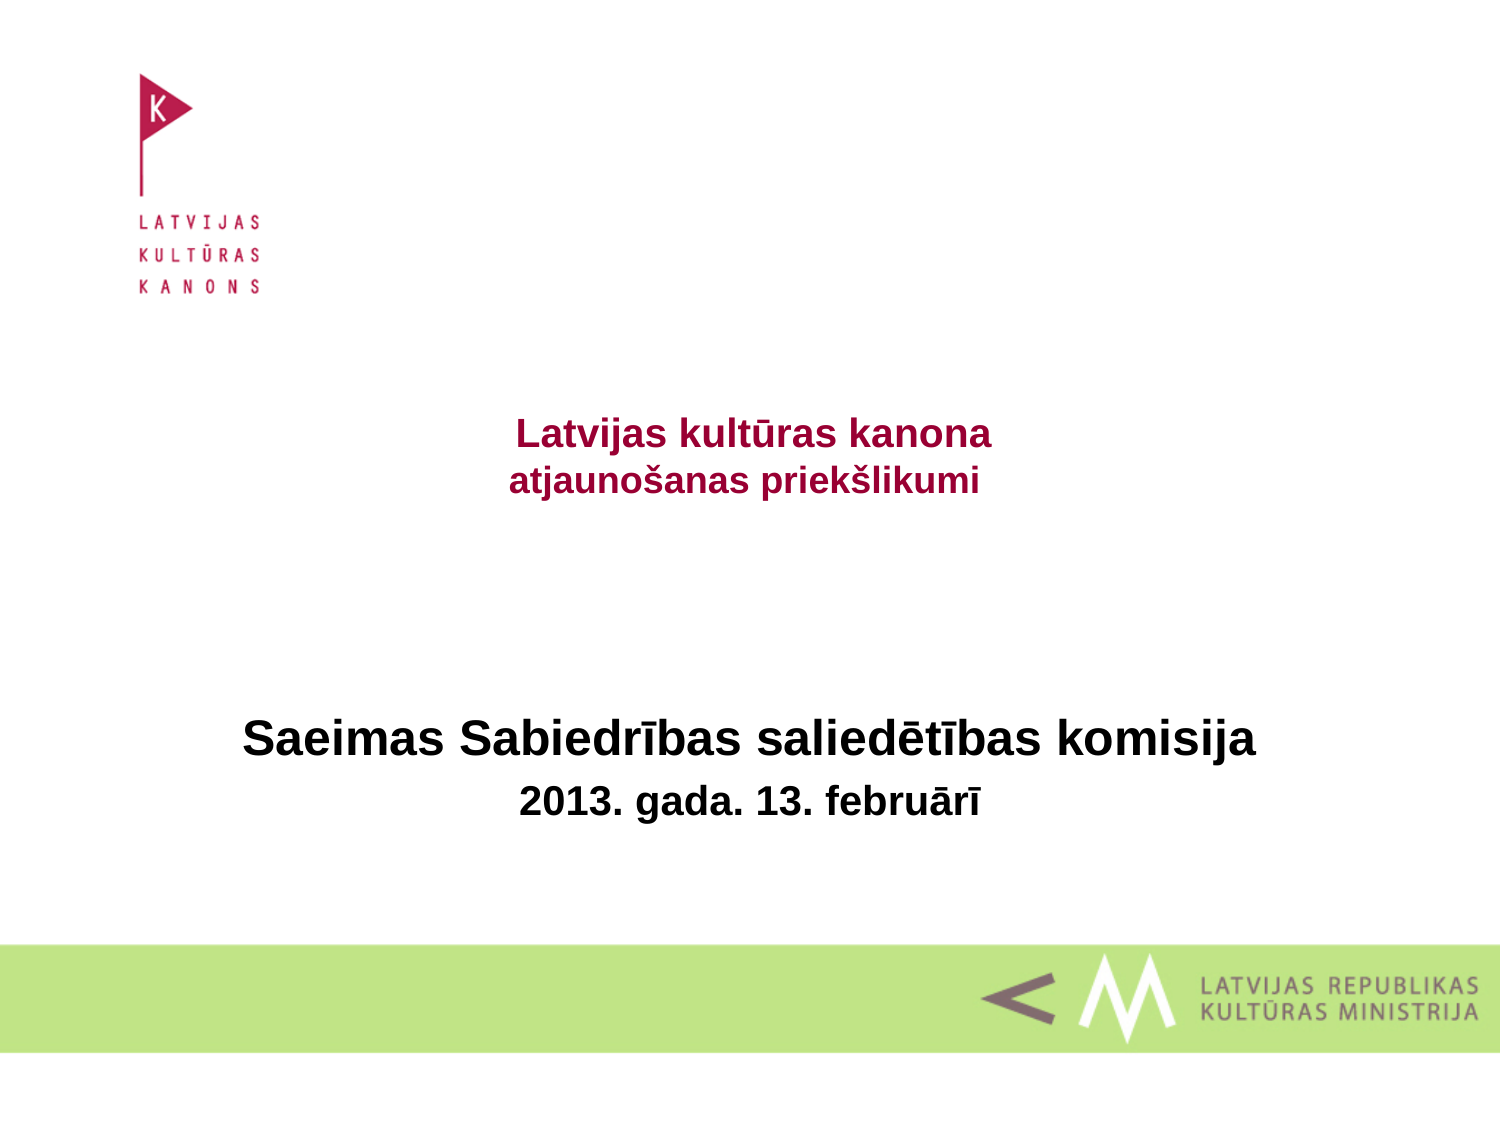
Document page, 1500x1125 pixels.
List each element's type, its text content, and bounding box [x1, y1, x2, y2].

picture [0, 0, 1500, 1125]
title Latvijas kultūras kanona atjaunošanas priekšlikumi [112, 349, 1388, 591]
subtitle Saeimas Sabiedrības saliedētības komisija 2013. gada. 13. februārī [224, 637, 1276, 926]
